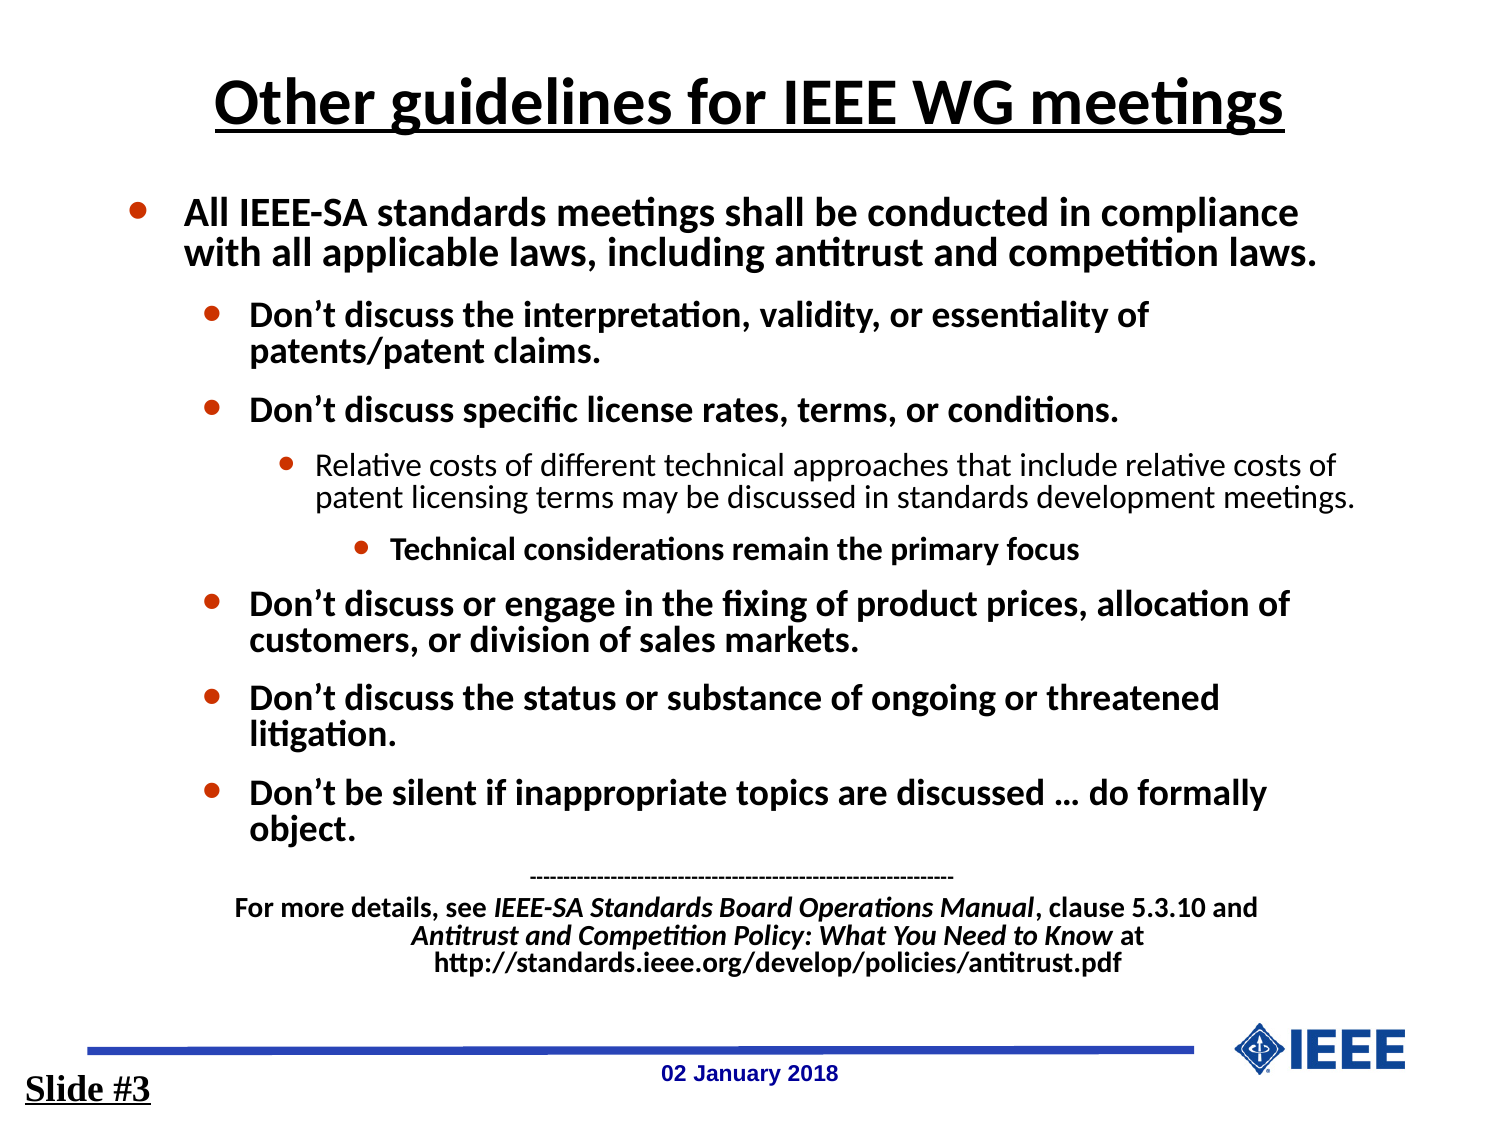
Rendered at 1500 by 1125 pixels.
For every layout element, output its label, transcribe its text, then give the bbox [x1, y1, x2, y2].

text_box Slide #3 [10, 1056, 167, 1116]
title Other guidelines for IEEE WG meetings [37, 4, 1463, 192]
picture [1231, 1021, 1406, 1076]
list All IEEE-SA standards meetings shall be conducted in compliance with all applicable laws, including antitrust and competition laws. Don’t discuss the interpretation, validity, or essentiality of patents/patent claims. Don’t discuss specific license rates, terms, or conditions. Relative costs of different technical approaches that include relative costs of patent licensing terms may be discussed in standards development meetings. Technical considerations remain the primary focus Don’t discuss or engage in the fixing of product prices, allocation of customers, or division of sales markets. Don’t discuss the status or substance of ongoing or threatened litigation. Don’t be silent if inappropriate topics are discussed … do formally object. --------------------------------------------------------------- For more details, see IEEE-SA Standards Board Operations Manual, clause 5.3.10 and Antitrust and Competition Policy: What You Need to Know at http://standards.ieee.org/develop/policies/antitrust.pdf [112, 187, 1388, 863]
